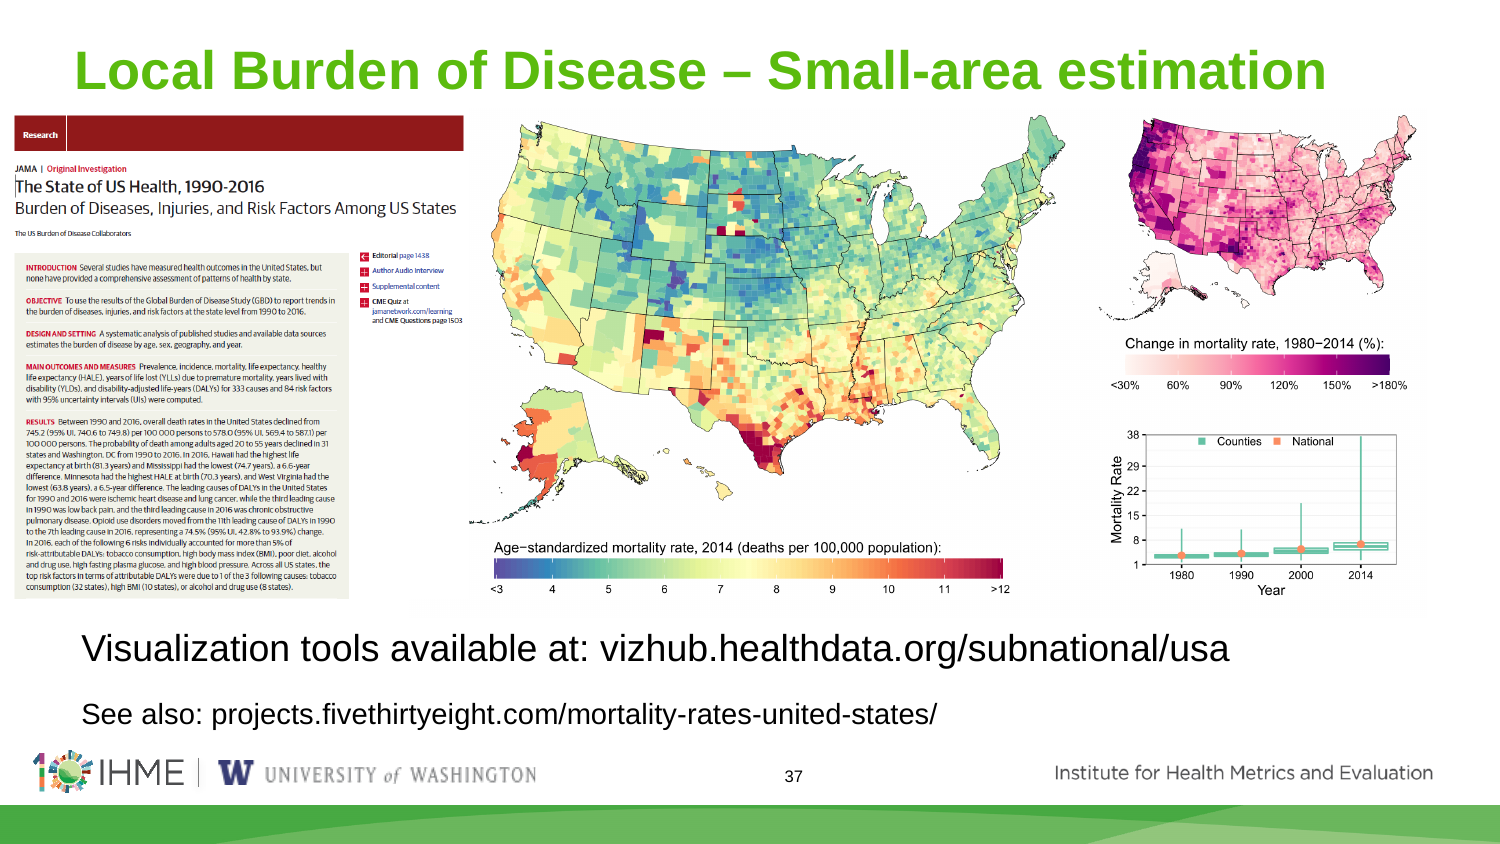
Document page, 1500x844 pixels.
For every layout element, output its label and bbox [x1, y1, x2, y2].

picture [1049, 759, 1437, 784]
slide_number [768, 758, 820, 794]
picture [6, 107, 1427, 618]
picture [0, 805, 1500, 844]
title [59, 27, 1404, 108]
text_box [66, 617, 1266, 738]
picture [31, 748, 184, 794]
